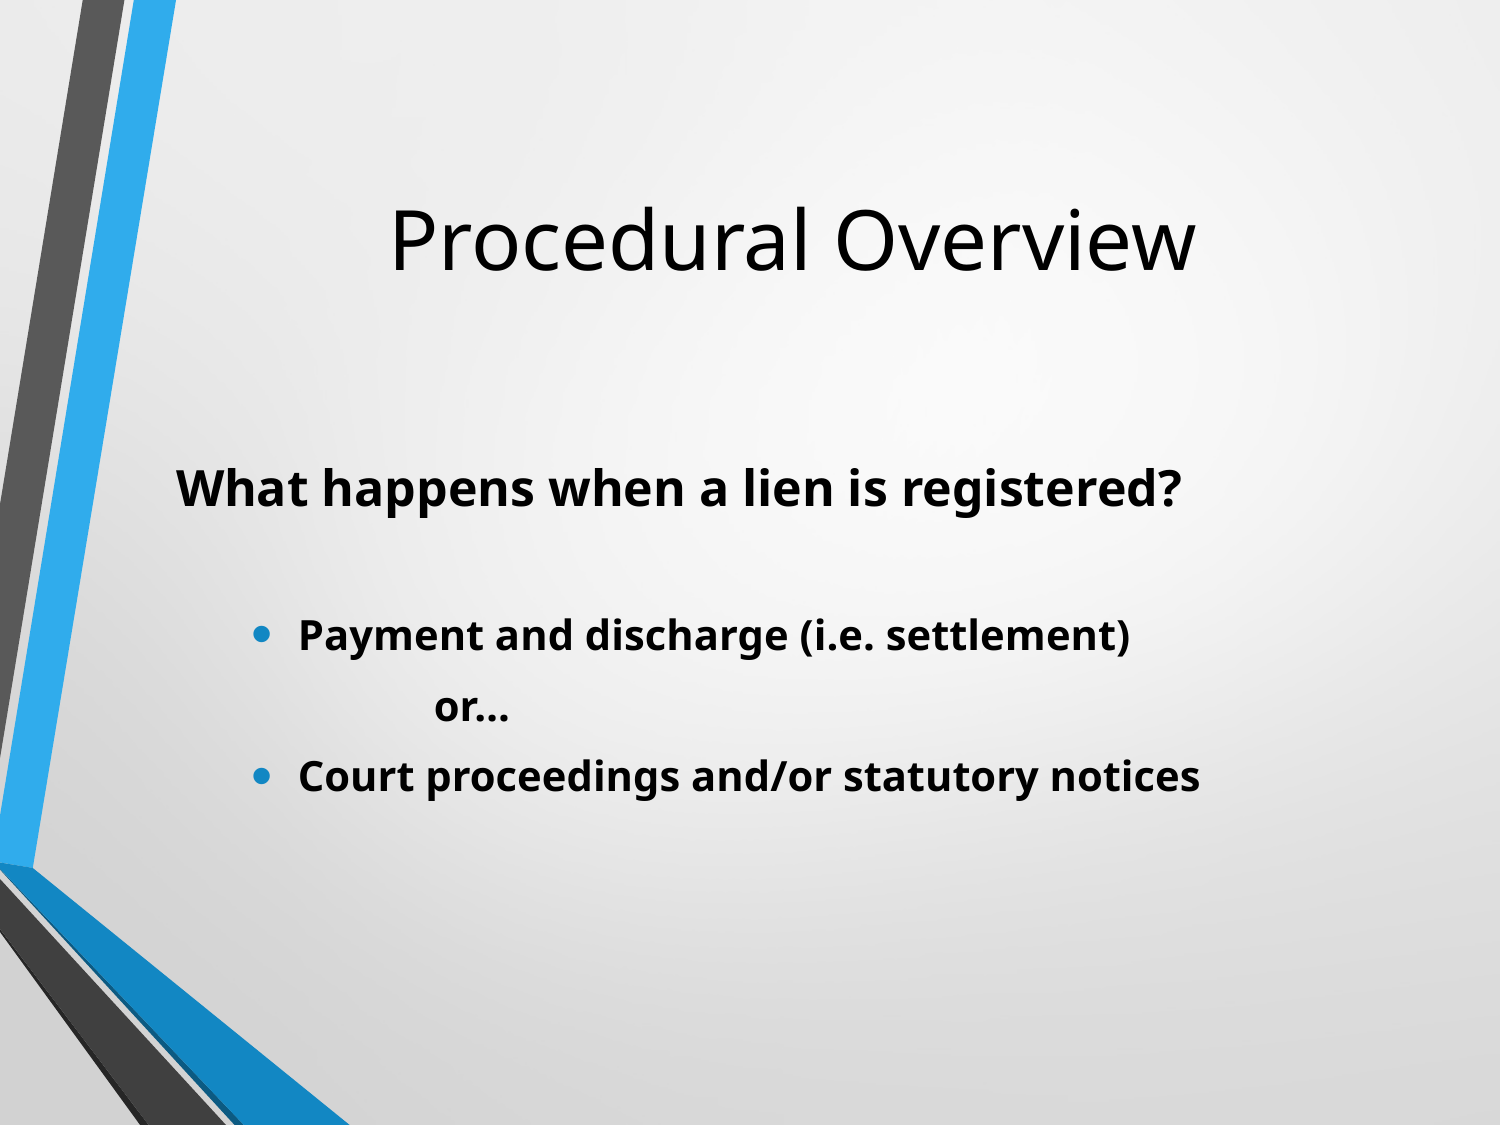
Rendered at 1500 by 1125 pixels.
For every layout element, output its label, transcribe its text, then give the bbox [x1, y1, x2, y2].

title Procedural Overview [161, 75, 1425, 400]
list What happens when a lien is registered? Payment and discharge (i.e. settlement) or… Court proceedings and/or statutory notices [161, 437, 1425, 985]
